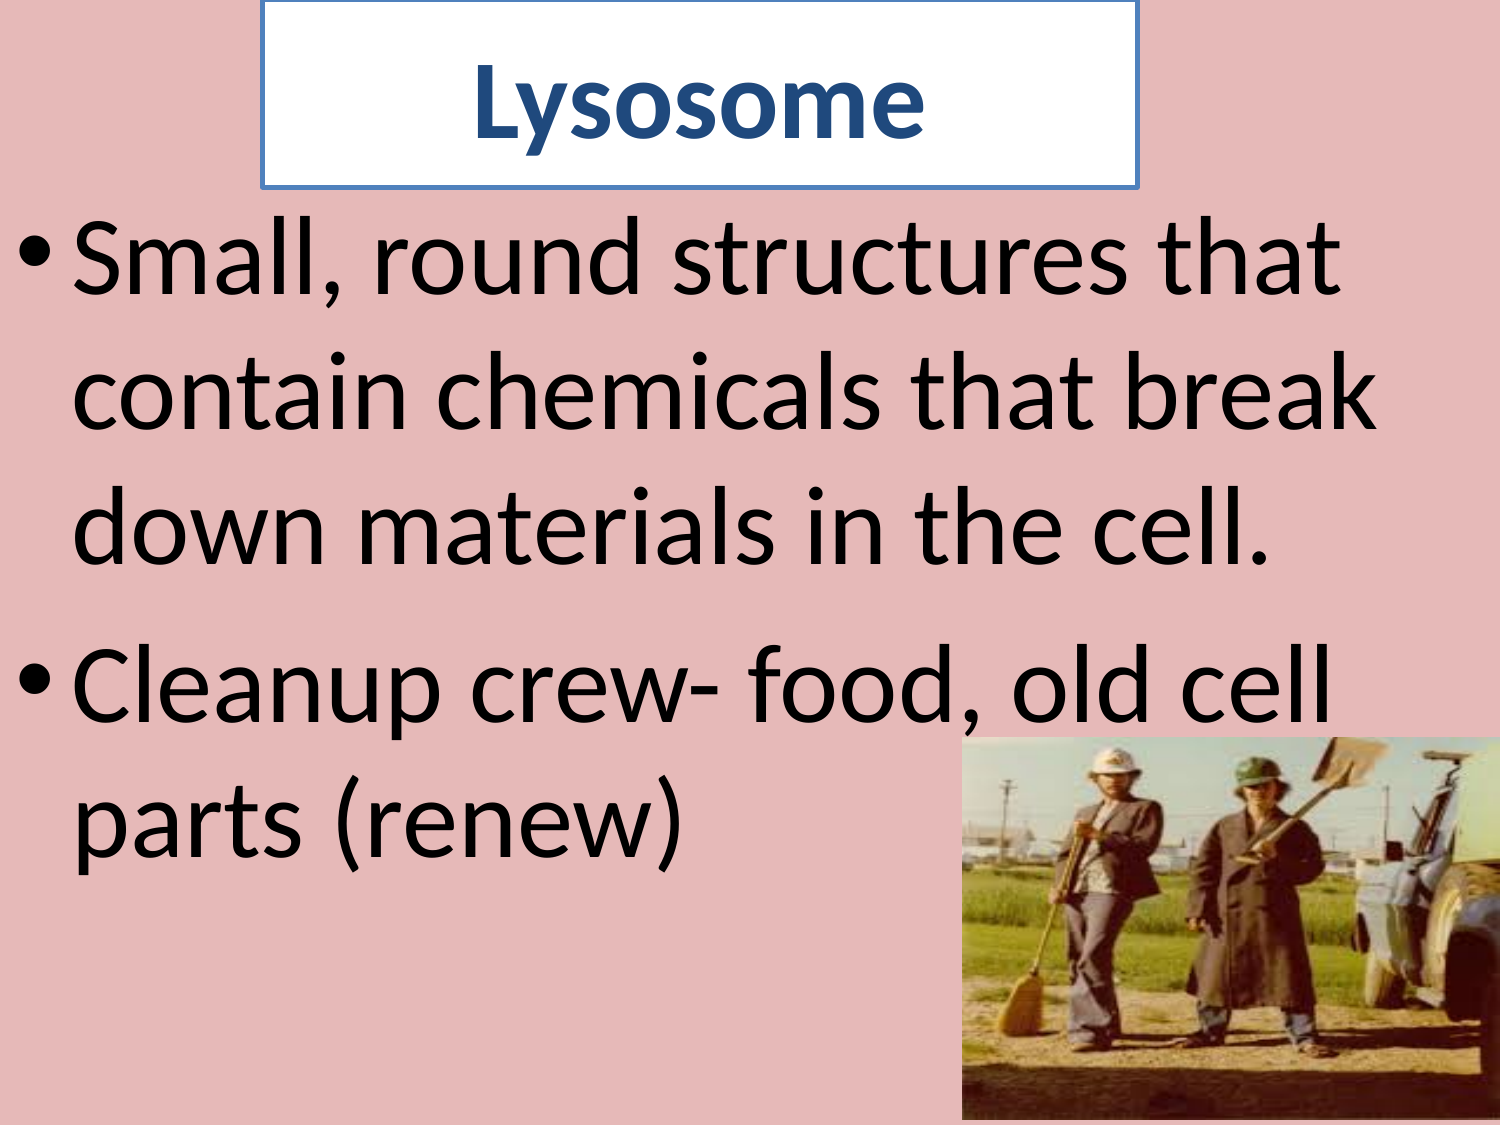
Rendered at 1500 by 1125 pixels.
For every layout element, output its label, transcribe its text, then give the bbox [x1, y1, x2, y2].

list Small, round structures that contain chemicals that break down materials in the cell. Cleanup crew- food, old cell parts (renew) [0, 174, 1500, 1125]
picture [962, 737, 1500, 1120]
title Lysosome [260, 0, 1140, 174]
